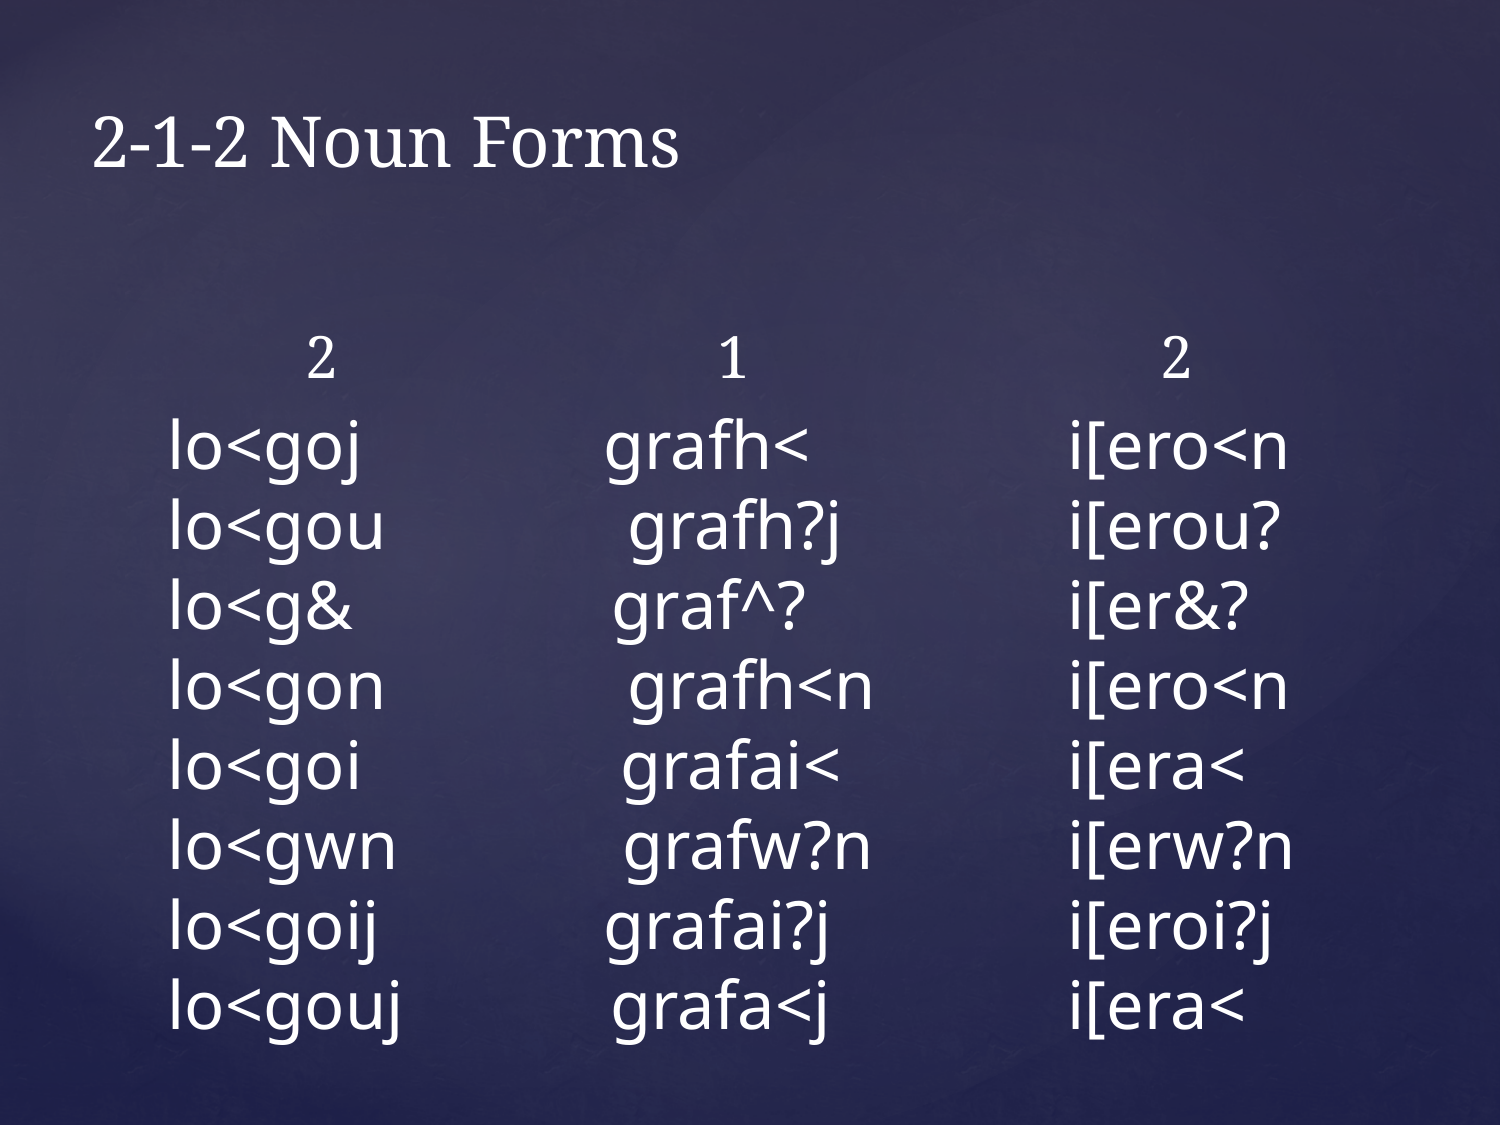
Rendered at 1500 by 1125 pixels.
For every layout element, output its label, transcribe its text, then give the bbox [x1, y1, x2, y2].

title 2-1-2 Noun Forms [75, 89, 1425, 190]
list 2 1 2 lo<goj grafh< i[ero<n lo<gou grafh?j i[erou? lo<g& graf^? i[er&? lo<gon grafh<n i[ero<n lo<goi grafai< i[era< lo<gwn grafw?n i[erw?n lo<goij grafai?j i[eroi?j lo<gouj grafa<j i[era< [150, 275, 1425, 1088]
